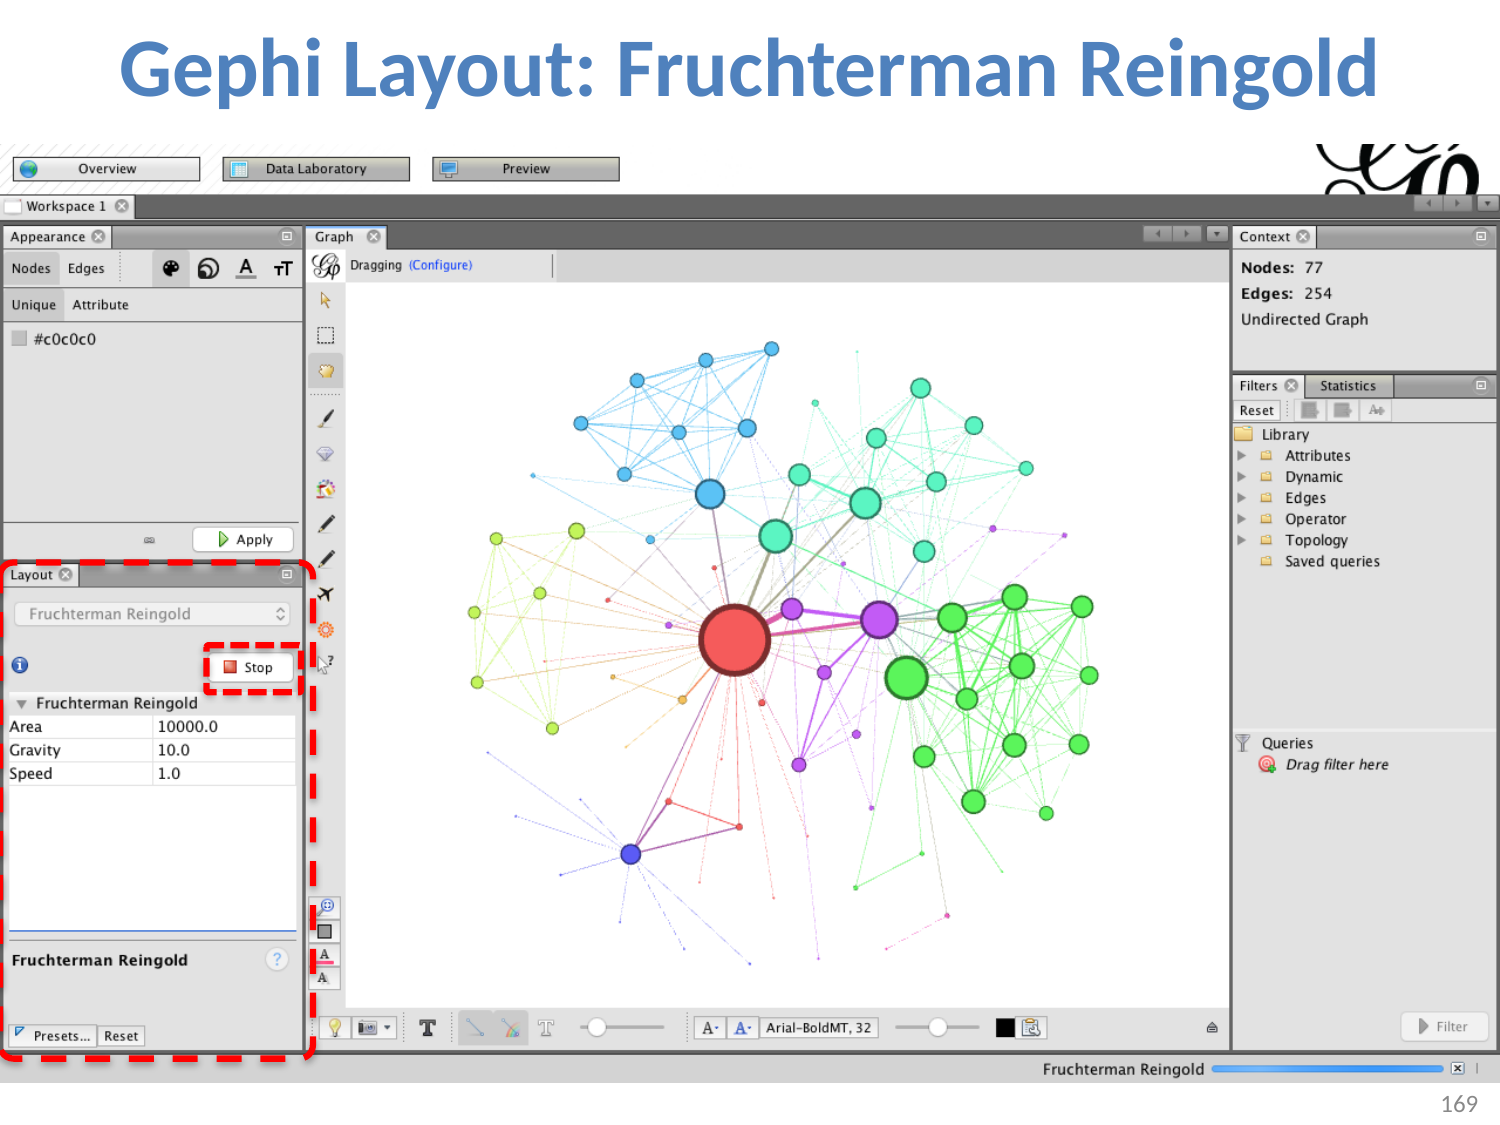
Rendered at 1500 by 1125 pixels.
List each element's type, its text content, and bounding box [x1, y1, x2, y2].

text_box Gephi Layout: Fruchterman Reingold [74, 0, 1425, 126]
slide_number 169 [1399, 1089, 1494, 1122]
picture [0, 144, 1500, 1083]
